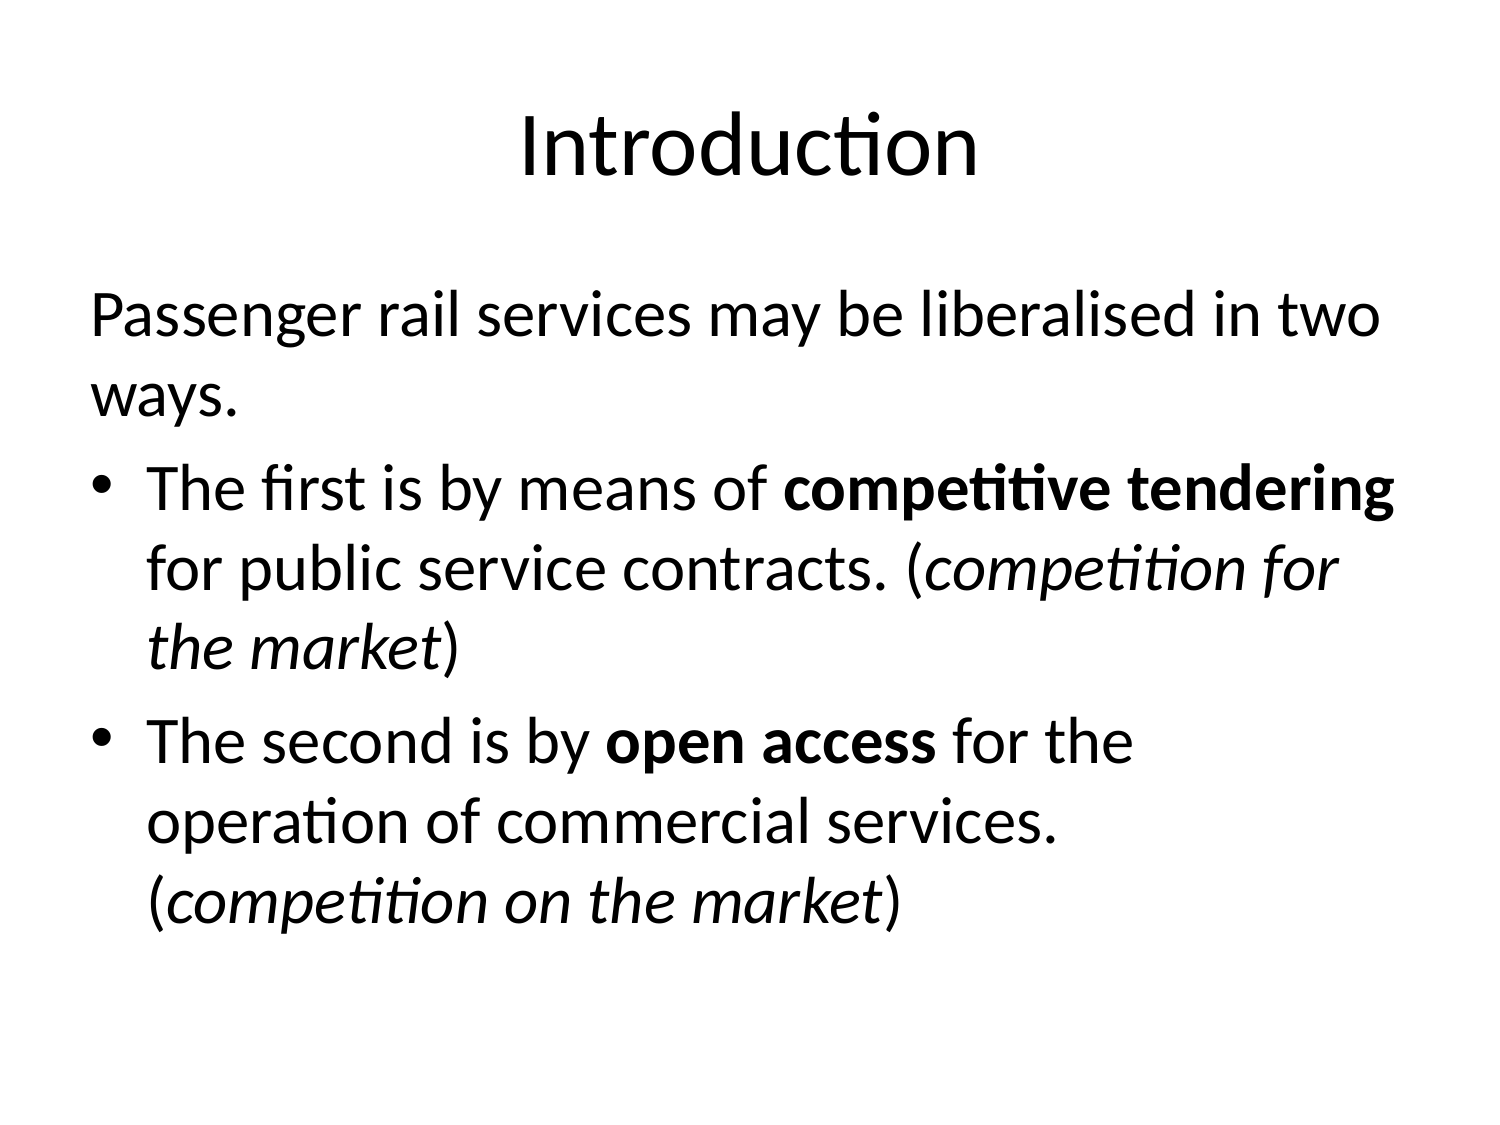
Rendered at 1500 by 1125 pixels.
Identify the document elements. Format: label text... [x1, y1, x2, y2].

list Passenger rail services may be liberalised in two ways. The first is by means of competitive tendering for public service contracts. (competition for the market) The second is by open access for the operation of commercial services. (competition on the market) [75, 262, 1425, 1005]
title Introduction [75, 45, 1425, 233]
